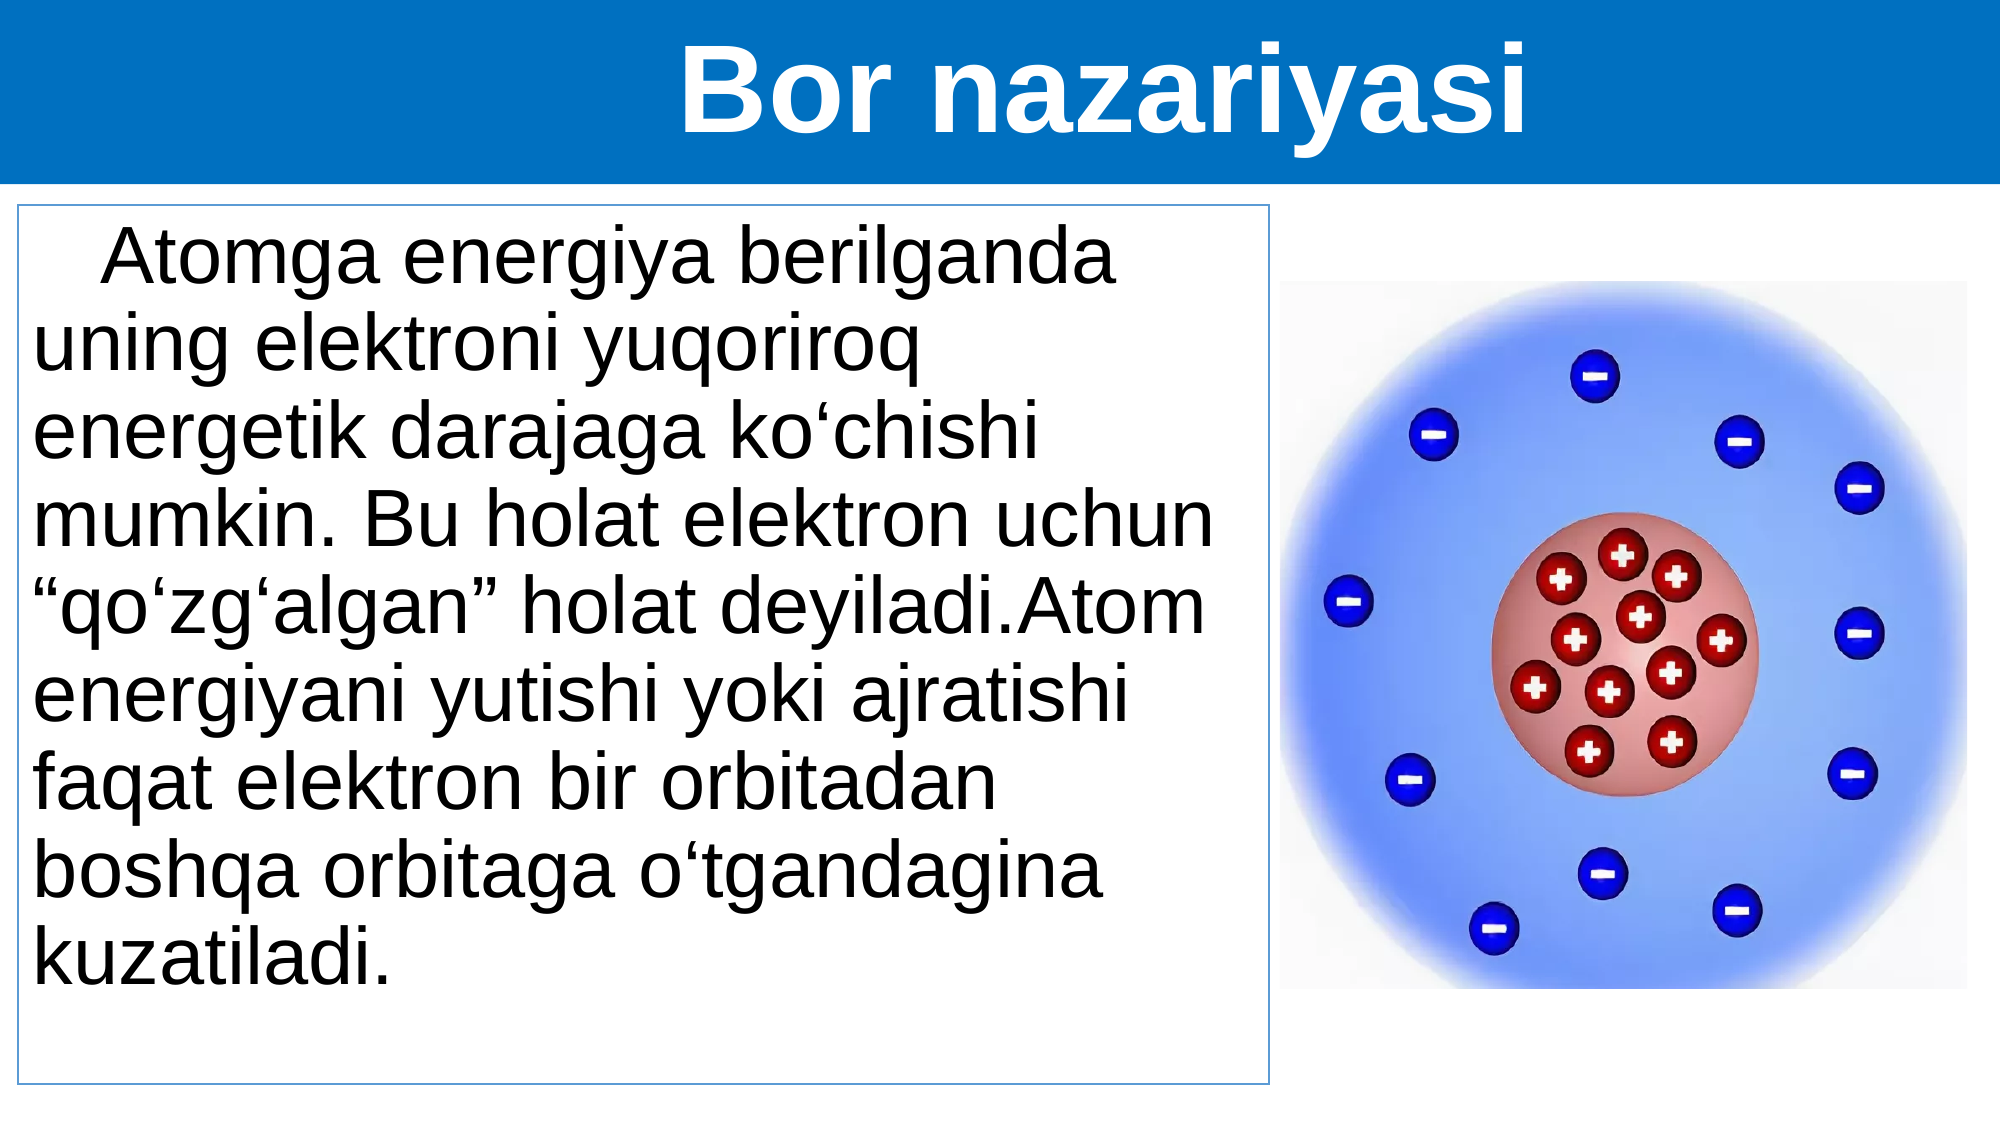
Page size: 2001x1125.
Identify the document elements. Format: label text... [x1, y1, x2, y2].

list Atomga energiya berilganda uning elektroni yuqoriroq energetik darajaga ko‘chishi mumkin. Bu holat elektron uchun “qo‘zg‘algan” holat deyiladi.Atom energiyani yutishi yoki ajratishi faqat elektron bir orbitadan boshqa orbitaga o‘tgandagina kuzatiladi. [17, 204, 1270, 1085]
title Bor nazariyasi [0, 0, 2000, 185]
picture [1279, 281, 1968, 989]
